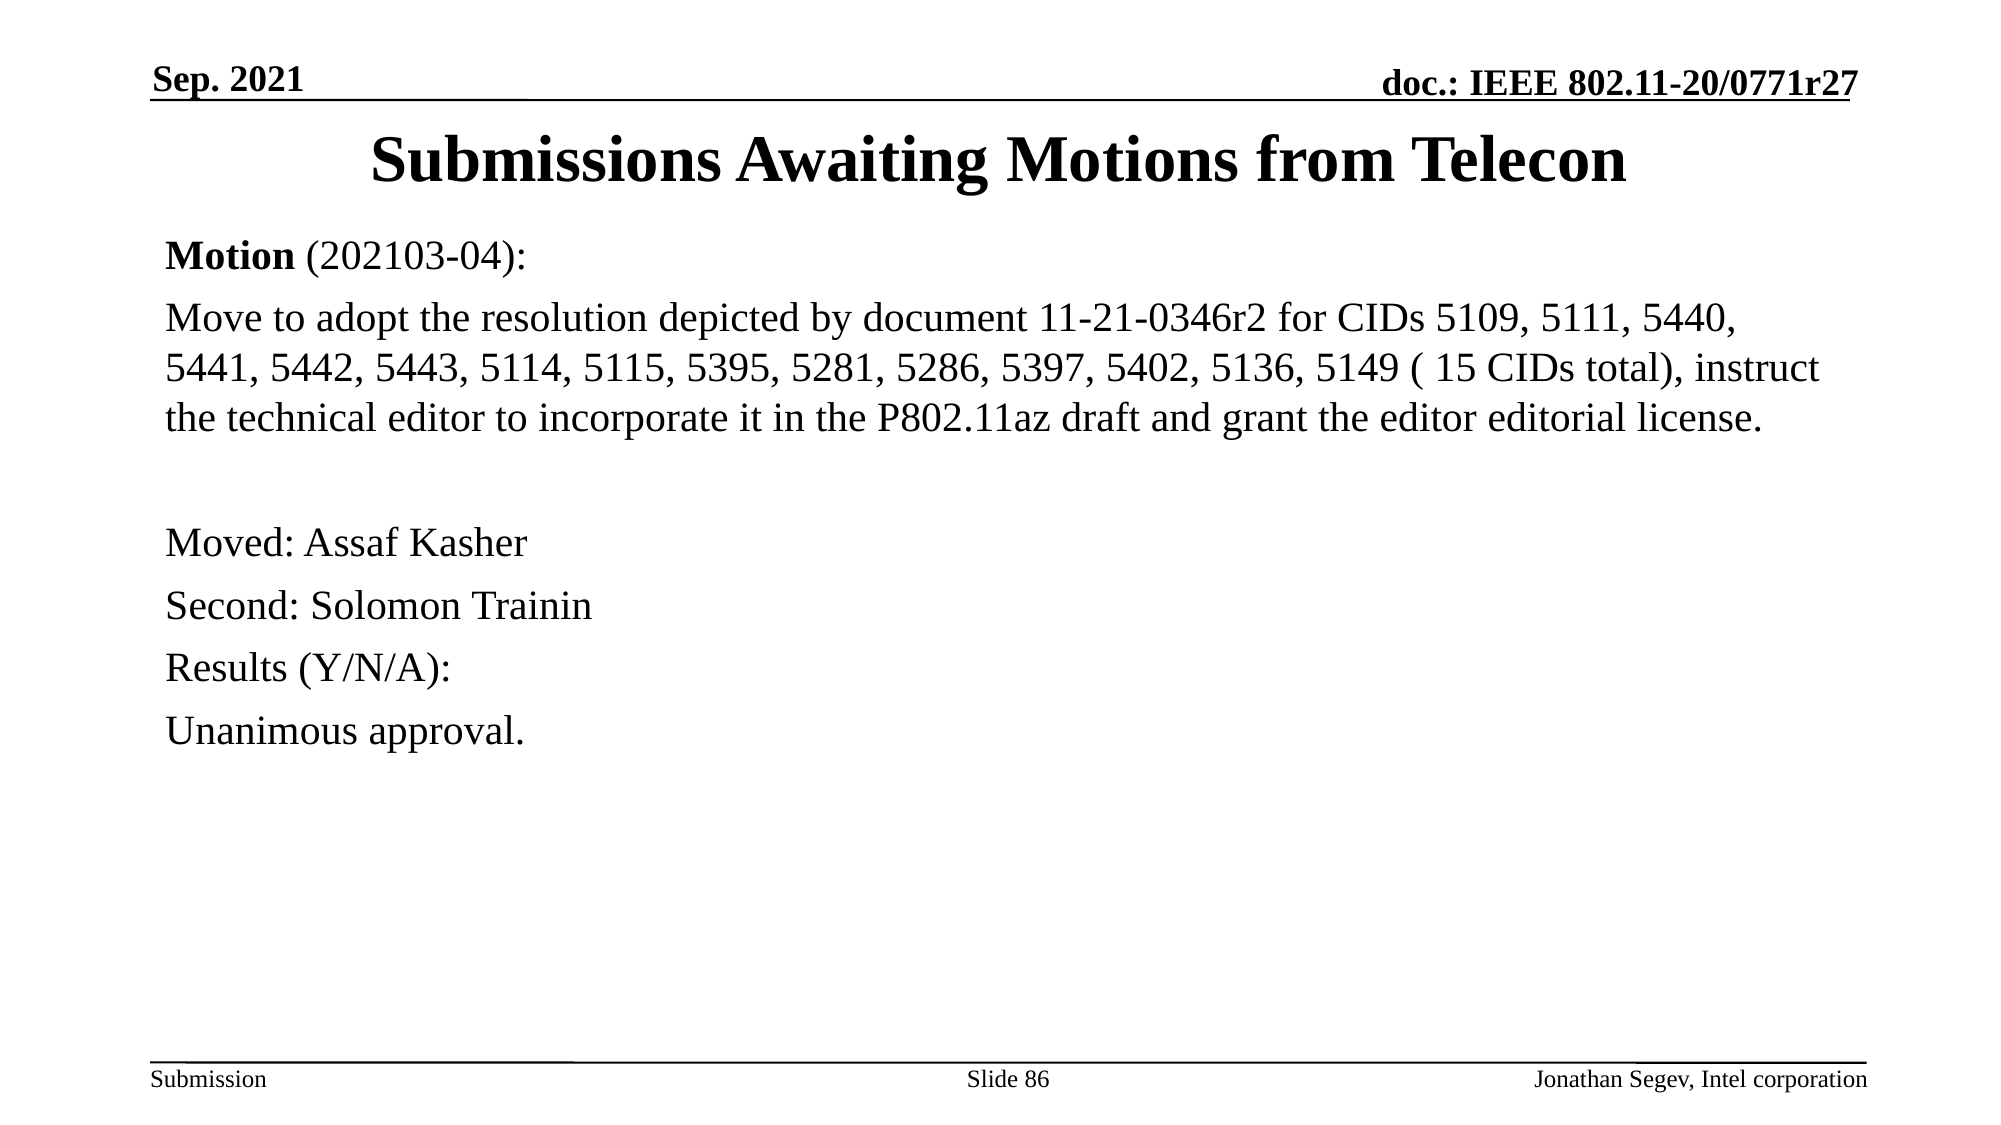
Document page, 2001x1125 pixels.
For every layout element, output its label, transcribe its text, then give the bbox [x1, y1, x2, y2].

title Submissions Awaiting Motions from Telecon [149, 112, 1850, 197]
list Motion (202103-04): Move to adopt the resolution depicted by document 11-21-0346r2 for CIDs 5109, 5111, 5440, 5441, 5442, 5443, 5114, 5115, 5395, 5281, 5286, 5397, 5402, 5136, 5149 ( 15 CIDs total), instruct the technical editor to incorporate it in the P802.11az draft and grant the editor editorial license. Moved: Assaf Kasher Second: Solomon Trainin Results (Y/N/A): Unanimous approval. [149, 219, 1850, 1000]
footer Jonathan Segev, Intel corporation [1171, 1061, 1869, 1093]
slide_number Slide 86 [950, 1061, 1067, 1123]
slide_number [152, 54, 563, 100]
